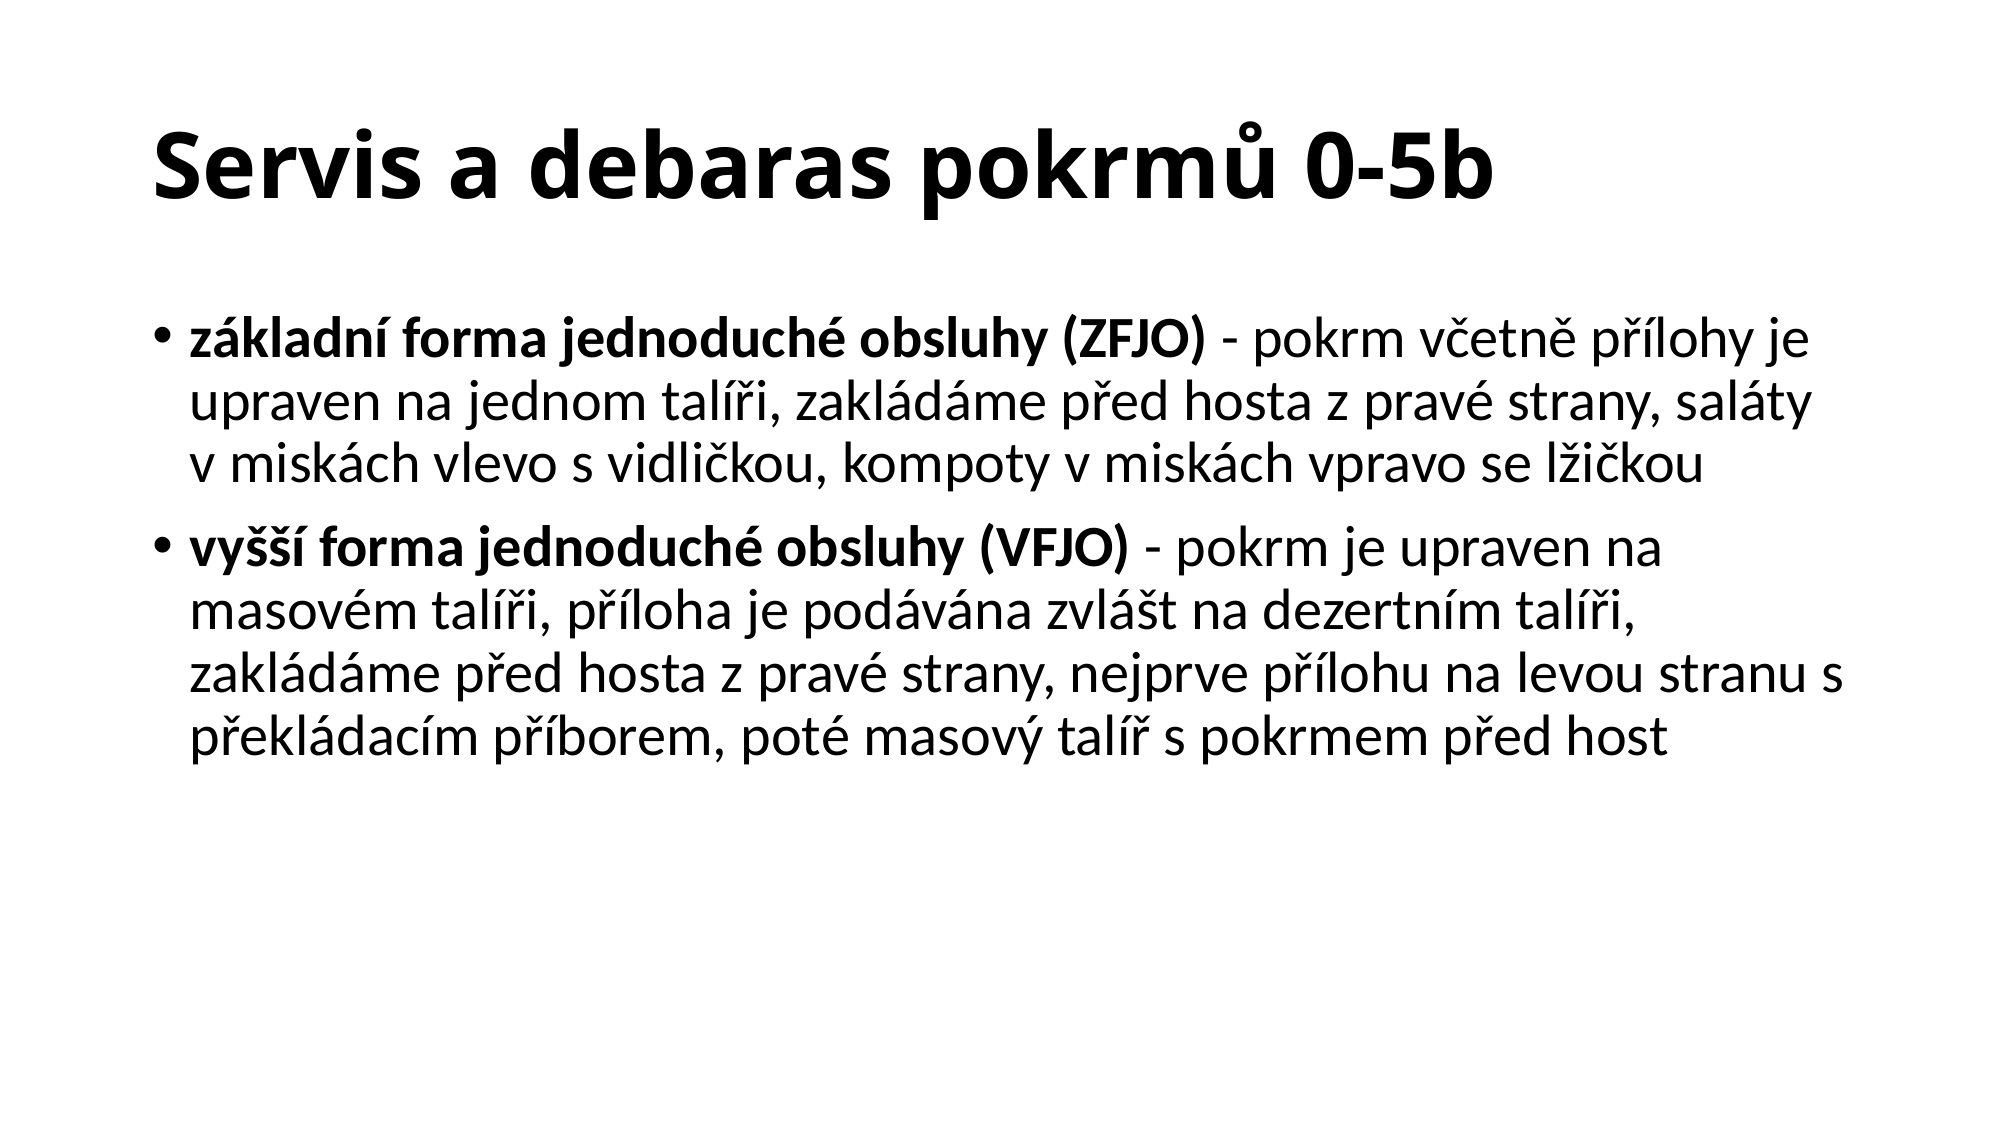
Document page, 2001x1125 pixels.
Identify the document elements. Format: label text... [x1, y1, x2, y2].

list základní forma jednoduché obsluhy (ZFJO) - pokrm včetně přílohy je upraven na jednom talíři, zakládáme před hosta z pravé strany, saláty v miskách vlevo s vidličkou, kompoty v miskách vpravo se lžičkou vyšší forma jednoduché obsluhy (VFJO) - pokrm je upraven na masovém talíři, příloha je podávána zvlášt na dezertním talíři, zakládáme před hosta z pravé strany, nejprve přílohu na levou stranu s překládacím příborem, poté masový talíř s pokrmem před host [137, 299, 1863, 1014]
title Servis a debaras pokrmů 0-5b [137, 59, 1863, 278]
